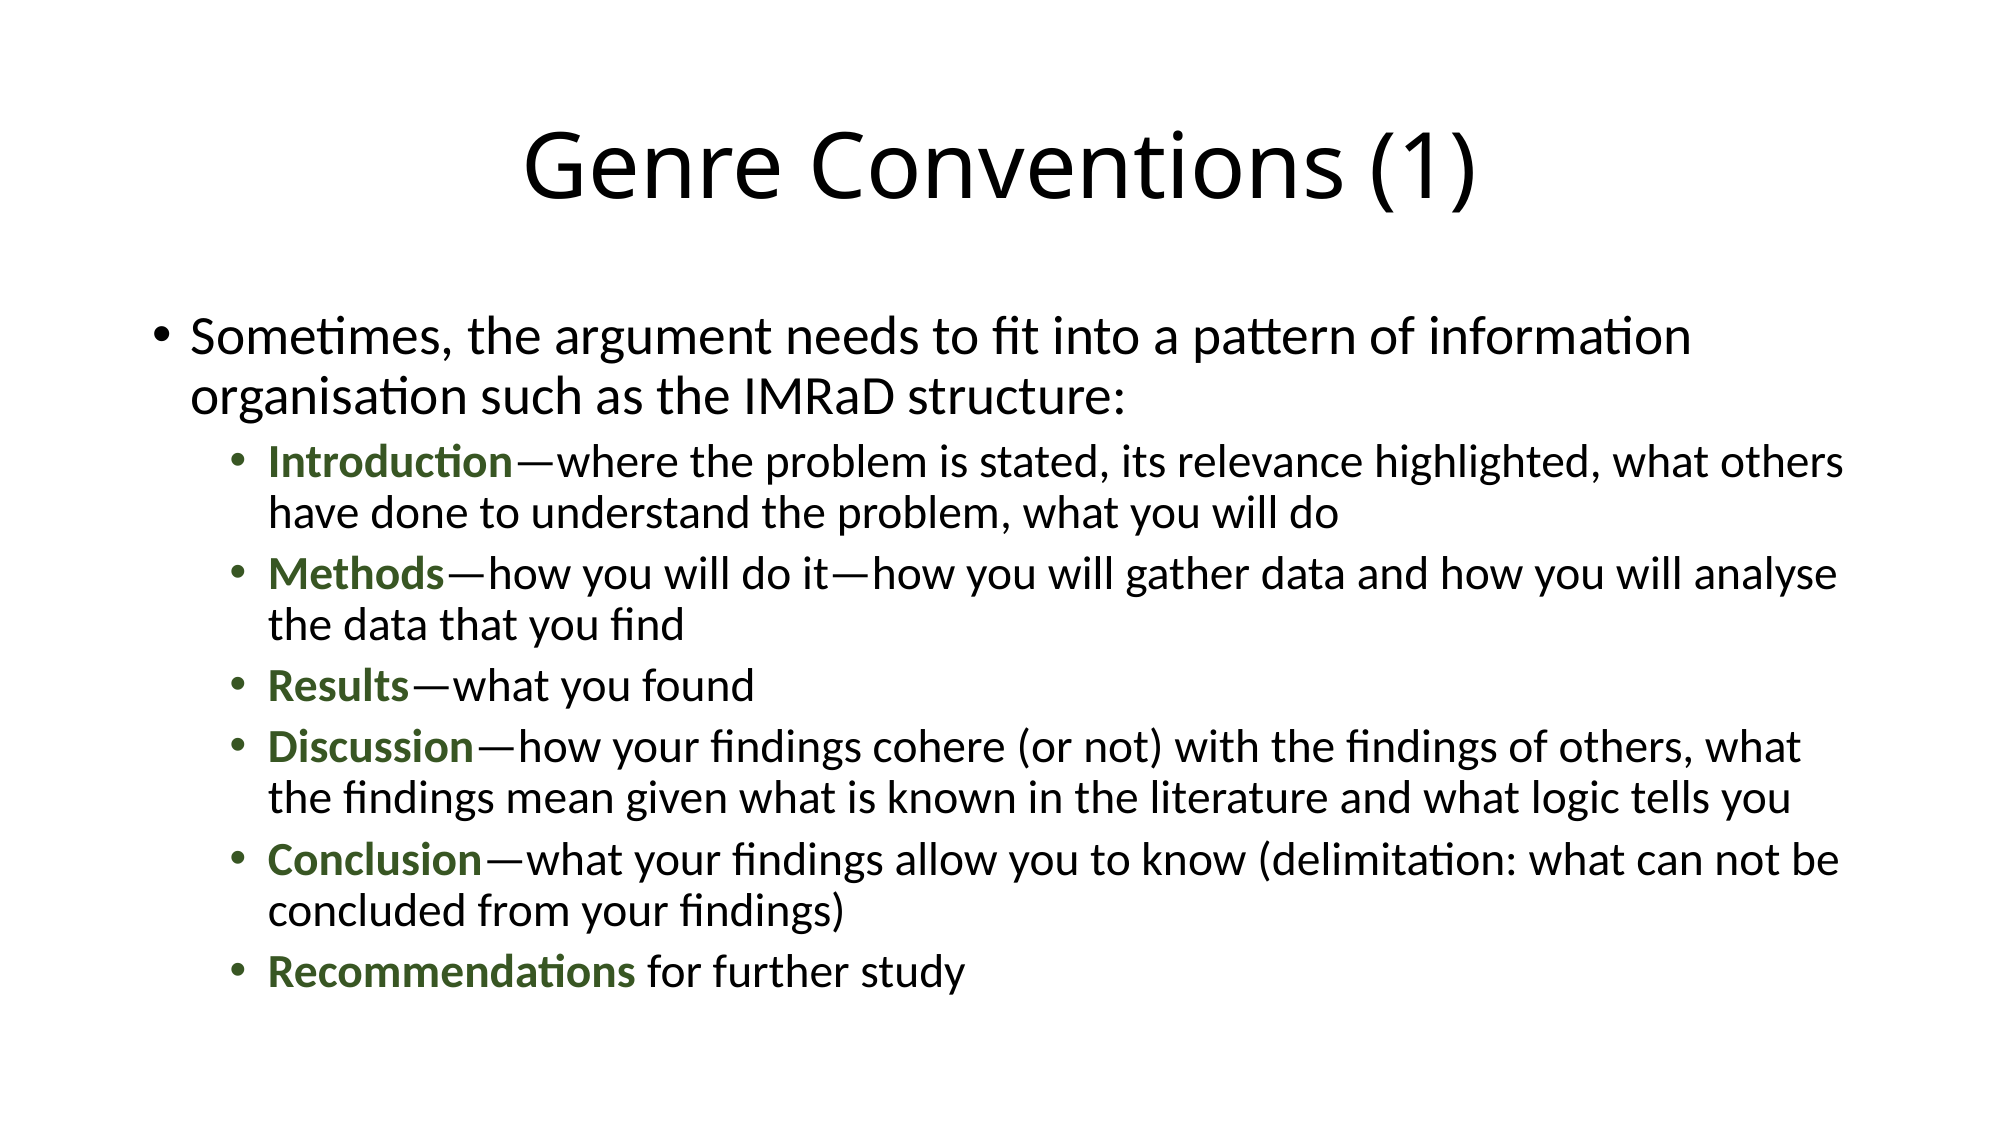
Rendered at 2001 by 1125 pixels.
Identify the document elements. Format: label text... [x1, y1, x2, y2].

list Sometimes, the argument needs to fit into a pattern of information organisation such as the IMRaD structure: Introduction—where the problem is stated, its relevance highlighted, what others have done to understand the problem, what you will do Methods—how you will do it—how you will gather data and how you will analyse the data that you find Results—what you found Discussion—how your findings cohere (or not) with the findings of others, what the findings mean given what is known in the literature and what logic tells you Conclusion—what your findings allow you to know (delimitation: what can not be concluded from your findings) Recommendations for further study [137, 299, 1863, 1014]
title Genre Conventions (1) [137, 59, 1863, 278]
